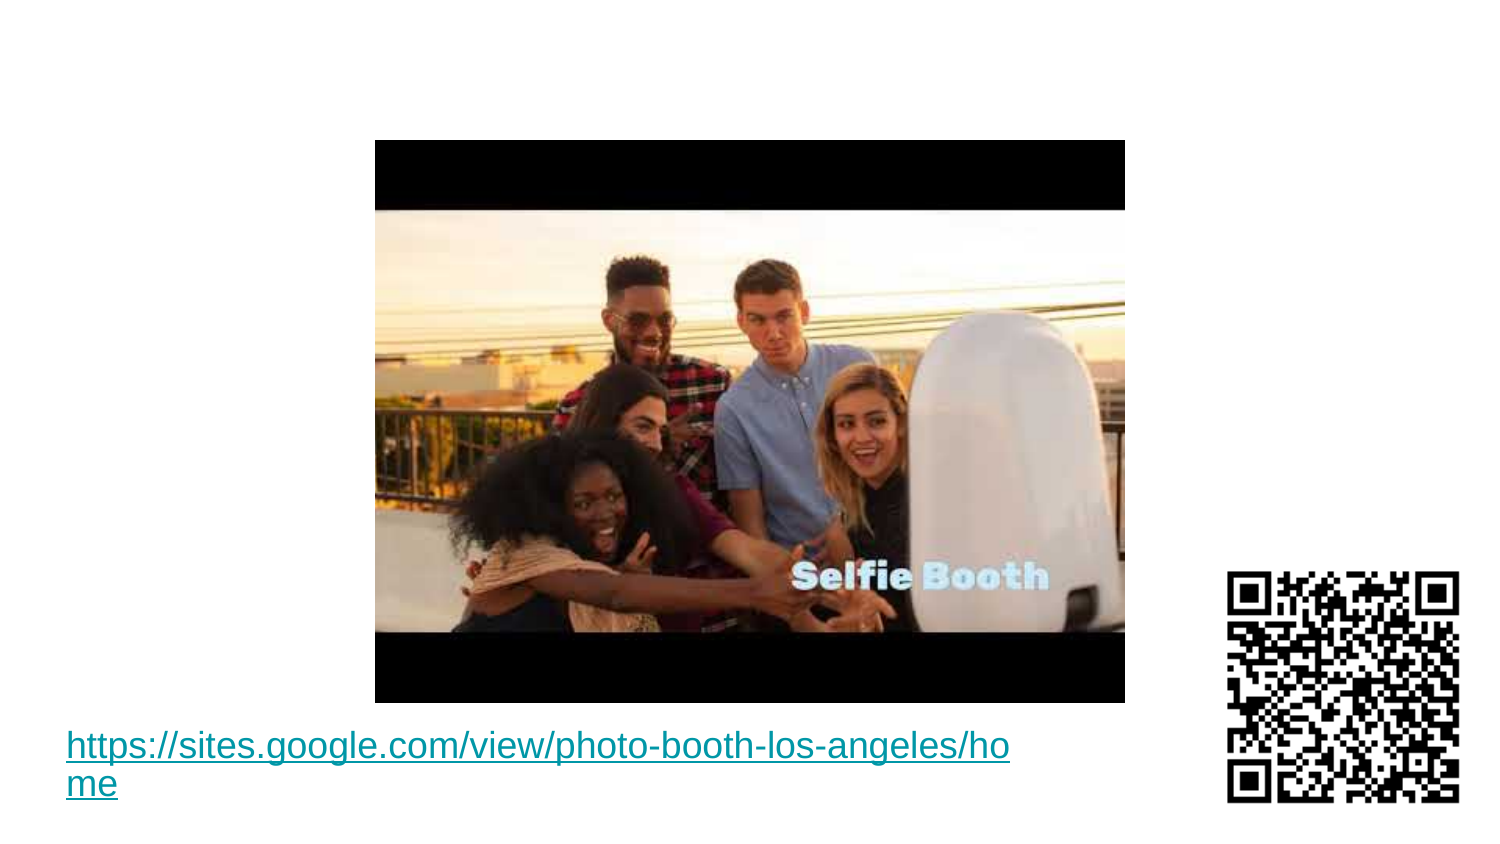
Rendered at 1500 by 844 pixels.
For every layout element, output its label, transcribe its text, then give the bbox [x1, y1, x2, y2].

picture [374, 140, 1126, 704]
picture [1187, 530, 1500, 844]
list https://sites.google.com/view/photo-booth-los-angeles/home [51, 694, 1036, 794]
